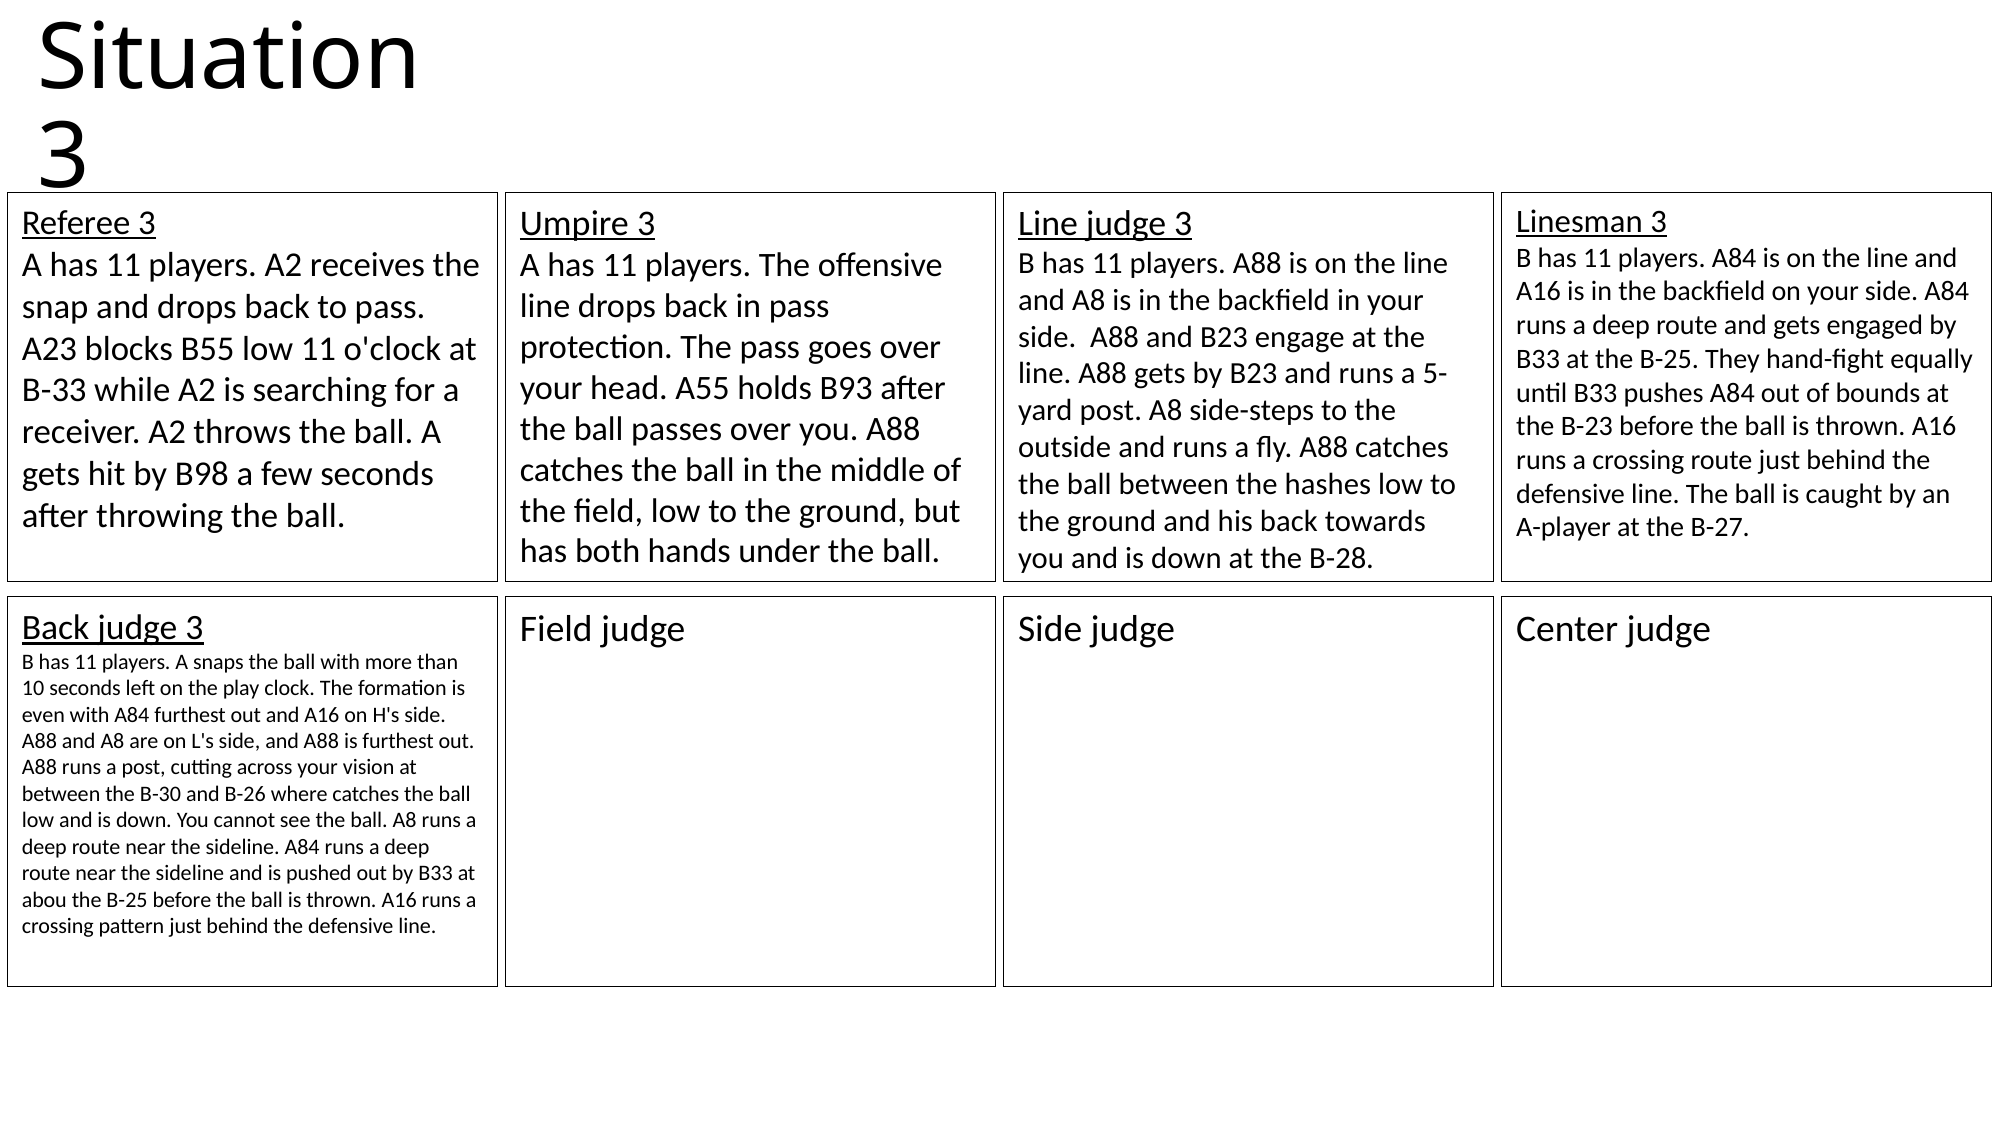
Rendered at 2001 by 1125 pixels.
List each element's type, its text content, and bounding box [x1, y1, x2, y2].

text_box Line judge 3 B has 11 players. A88 is on the line and A8 is in the backfield in your side. A88 and B23 engage at the line. A88 gets by B23 and runs a 5-yard post. A8 side-steps to the outside and runs a fly. A88 catches the ball between the hashes low to the ground and his back towards you and is down at the B-28. [1003, 192, 1494, 582]
text_box Field judge [505, 596, 996, 987]
text_box Side judge [1003, 596, 1494, 987]
text_box Umpire 3 A has 11 players. The offensive line drops back in pass protection. The pass goes over your head. A55 holds B93 after the ball passes over you. A88 catches the ball in the middle of the field, low to the ground, but has both hands under the ball. [505, 192, 996, 582]
text_box Center judge [1501, 596, 1992, 987]
text_box Referee 3 A has 11 players. A2 receives the snap and drops back to pass. A23 blocks B55 low 11 o'clock at B-33 while A2 is searching for a receiver. A2 throws the ball. A gets hit by B98 a few seconds after throwing the ball. [7, 192, 498, 582]
text_box Linesman 3 B has 11 players. A84 is on the line and A16 is in the backfield on your side. A84 runs a deep route and gets engaged by B33 at the B-25. They hand-fight equally until B33 pushes A84 out of bounds at the B-23 before the ball is thrown. A16 runs a crossing route just behind the defensive line. The ball is caught by an A-player at the B-27. [1501, 192, 1992, 582]
title Situation 3 [22, 0, 513, 218]
text_box Back judge 3 B has 11 players. A snaps the ball with more than 10 seconds left on the play clock. The formation is even with A84 furthest out and A16 on H's side. A88 and A8 are on L's side, and A88 is furthest out. A88 runs a post, cutting across your vision at between the B-30 and B-26 where catches the ball low and is down. You cannot see the ball. A8 runs a deep route near the sideline. A84 runs a deep route near the sideline and is pushed out by B33 at abou the B-25 before the ball is thrown. A16 runs a crossing pattern just behind the defensive line. [7, 596, 498, 987]
